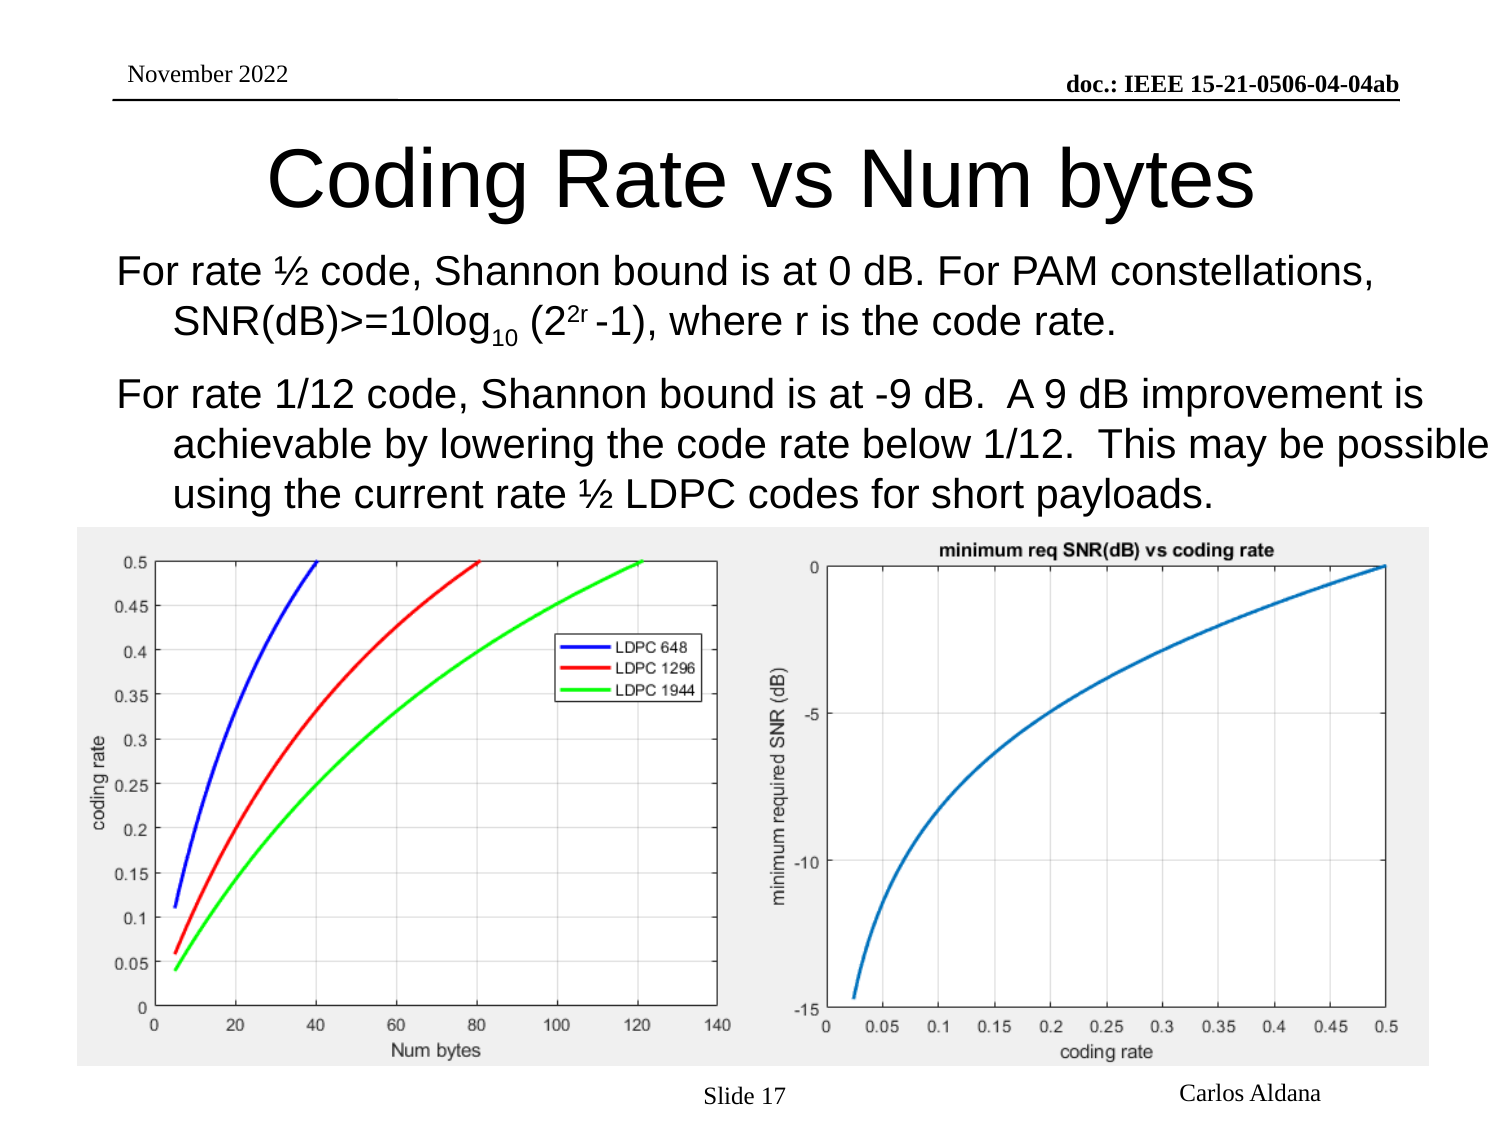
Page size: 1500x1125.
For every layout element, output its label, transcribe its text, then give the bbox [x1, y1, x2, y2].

slide_number Slide 17 [690, 1075, 799, 1115]
list For rate ½ code, Shannon bound is at 0 dB. For PAM constellations, SNR(dB)>=10log10 (22r -1), where r is the code rate. For rate 1/12 code, Shannon bound is at -9 dB. A 9 dB improvement is achievable by lowering the code rate below 1/12. This may be possible using the current rate ½ LDPC codes for short payloads. [101, 236, 1500, 1035]
title Coding Rate vs Num bytes [125, 112, 1399, 236]
picture [77, 527, 1429, 1066]
